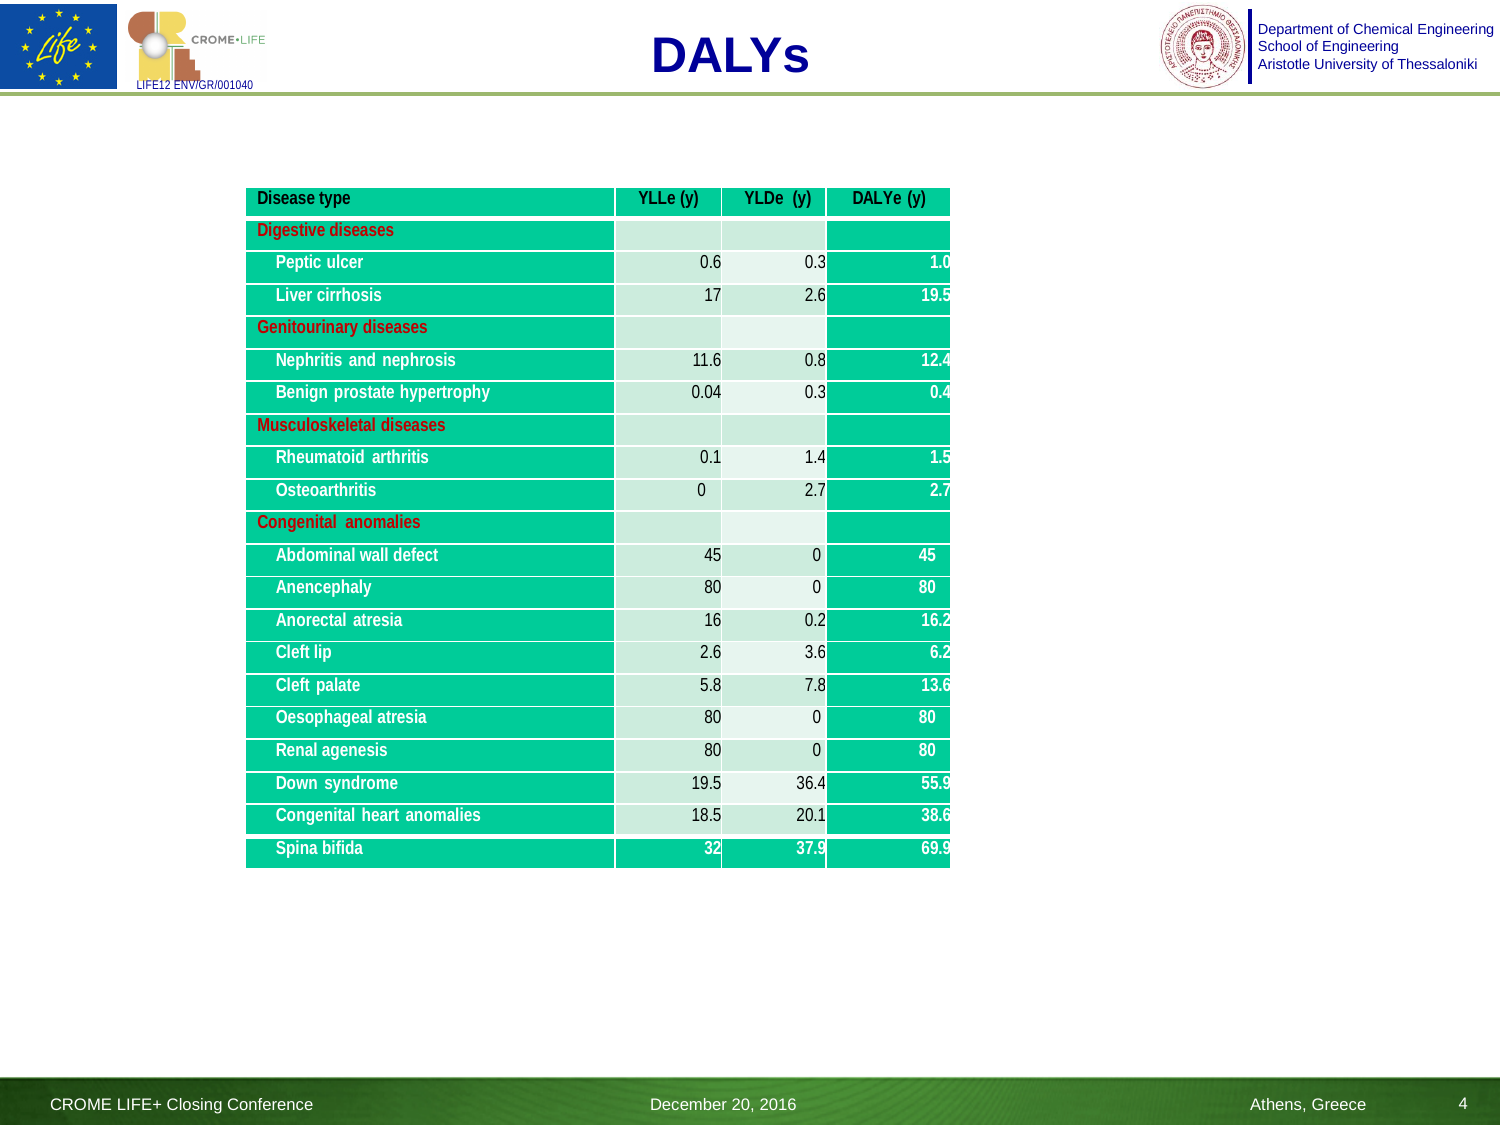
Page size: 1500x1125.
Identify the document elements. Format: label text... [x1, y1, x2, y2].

table_cell 19.5 [827, 285, 950, 315]
table_cell 3.6 [722, 642, 825, 673]
table_cell Liver cirrhosis [246, 285, 614, 315]
table_cell Genitourinary diseases [246, 317, 614, 348]
table_cell [827, 512, 950, 543]
table_cell 32 [616, 839, 721, 868]
table_cell 0.4 [827, 382, 950, 413]
table_cell 80 [616, 740, 721, 771]
text_box DALYs [337, 22, 1124, 150]
table_cell Musculoskeletal diseases [246, 415, 614, 445]
table_cell 45 [616, 545, 721, 576]
table_cell 1.0 [827, 252, 950, 283]
table_cell 0.2 [722, 610, 825, 641]
table_cell 45 [827, 545, 950, 576]
table_cell 16.2 [827, 610, 950, 641]
table_cell 20.1 [722, 805, 825, 834]
table_cell 7.8 [722, 675, 825, 706]
table_header Disease type [246, 188, 614, 216]
picture [0, 4, 117, 89]
table_cell 13.6 [827, 675, 950, 706]
table_cell Oesophageal atresia [246, 707, 614, 738]
table_cell Cleft palate [246, 675, 614, 706]
table_cell Renal agenesis [246, 740, 614, 771]
table_header DALYe (y) [827, 188, 950, 216]
table_header YLLe (y) [616, 188, 721, 216]
table_cell 11.6 [616, 350, 721, 380]
table_cell Rheumatoid arthritis [246, 447, 614, 478]
picture [1159, 2, 1247, 90]
table_cell 80 [616, 577, 721, 608]
table_cell 80 [827, 707, 950, 738]
table_cell 0 [722, 545, 825, 576]
table_header YLDe (y) [722, 188, 825, 216]
table_cell Benign prostate hypertrophy [246, 382, 614, 413]
table_cell 12.4 [827, 350, 950, 380]
table_cell 17 [616, 285, 721, 315]
table_cell 6.2 [827, 642, 950, 673]
table_cell 80 [827, 577, 950, 608]
table_cell 16 [616, 610, 721, 641]
table_cell [827, 415, 950, 445]
table_cell [722, 221, 825, 250]
table_cell Spina bifida [246, 839, 614, 868]
table_cell [722, 512, 825, 543]
table_cell Anorectal atresia [246, 610, 614, 641]
table_cell 0.1 [616, 447, 721, 478]
table_cell Congenital heart anomalies [246, 805, 614, 834]
table_cell [827, 317, 950, 348]
table_cell 19.5 [616, 773, 721, 803]
table_cell Down syndrome [246, 773, 614, 803]
table_cell [616, 317, 721, 348]
table_cell 2.6 [616, 642, 721, 673]
table_cell [827, 221, 950, 250]
table_cell 5.8 [616, 675, 721, 706]
table_cell 0 [722, 707, 825, 738]
table_cell 0 [616, 480, 721, 510]
table_cell 2.7 [722, 480, 825, 510]
table_cell Abdominal wall defect [246, 545, 614, 576]
table_cell Congenital anomalies [246, 512, 614, 543]
table_cell 0.8 [722, 350, 825, 380]
table_cell [616, 512, 721, 543]
table_cell Peptic ulcer [246, 252, 614, 283]
table_cell 80 [827, 740, 950, 771]
table_cell Digestive diseases [246, 221, 614, 250]
table_cell 80 [616, 707, 721, 738]
table_cell 38.6 [827, 805, 950, 834]
table_cell Osteoarthritis [246, 480, 614, 510]
picture [0, 1076, 1500, 1125]
table_cell 0.6 [616, 252, 721, 283]
picture [125, 10, 267, 82]
table_cell 1.5 [827, 447, 950, 478]
table_cell 37.9 [722, 839, 825, 868]
table_cell 2.7 [827, 480, 950, 510]
table_cell 2.6 [722, 285, 825, 315]
table_cell [722, 317, 825, 348]
table_cell [722, 415, 825, 445]
table_cell 69.9 [827, 839, 950, 868]
table_cell 0.3 [722, 252, 825, 283]
table_cell Cleft lip [246, 642, 614, 673]
table_cell 1.4 [722, 447, 825, 478]
table_cell 0.04 [616, 382, 721, 413]
table_cell 0 [722, 740, 825, 771]
table_cell 55.9 [827, 773, 950, 803]
table_cell 18.5 [616, 805, 721, 834]
table_cell 0 [722, 577, 825, 608]
table_cell Anencephaly [246, 577, 614, 608]
table_cell [616, 221, 721, 250]
table_cell [616, 415, 721, 445]
table_cell Nephritis and nephrosis [246, 350, 614, 380]
table_cell 36.4 [722, 773, 825, 803]
table_cell 0.3 [722, 382, 825, 413]
